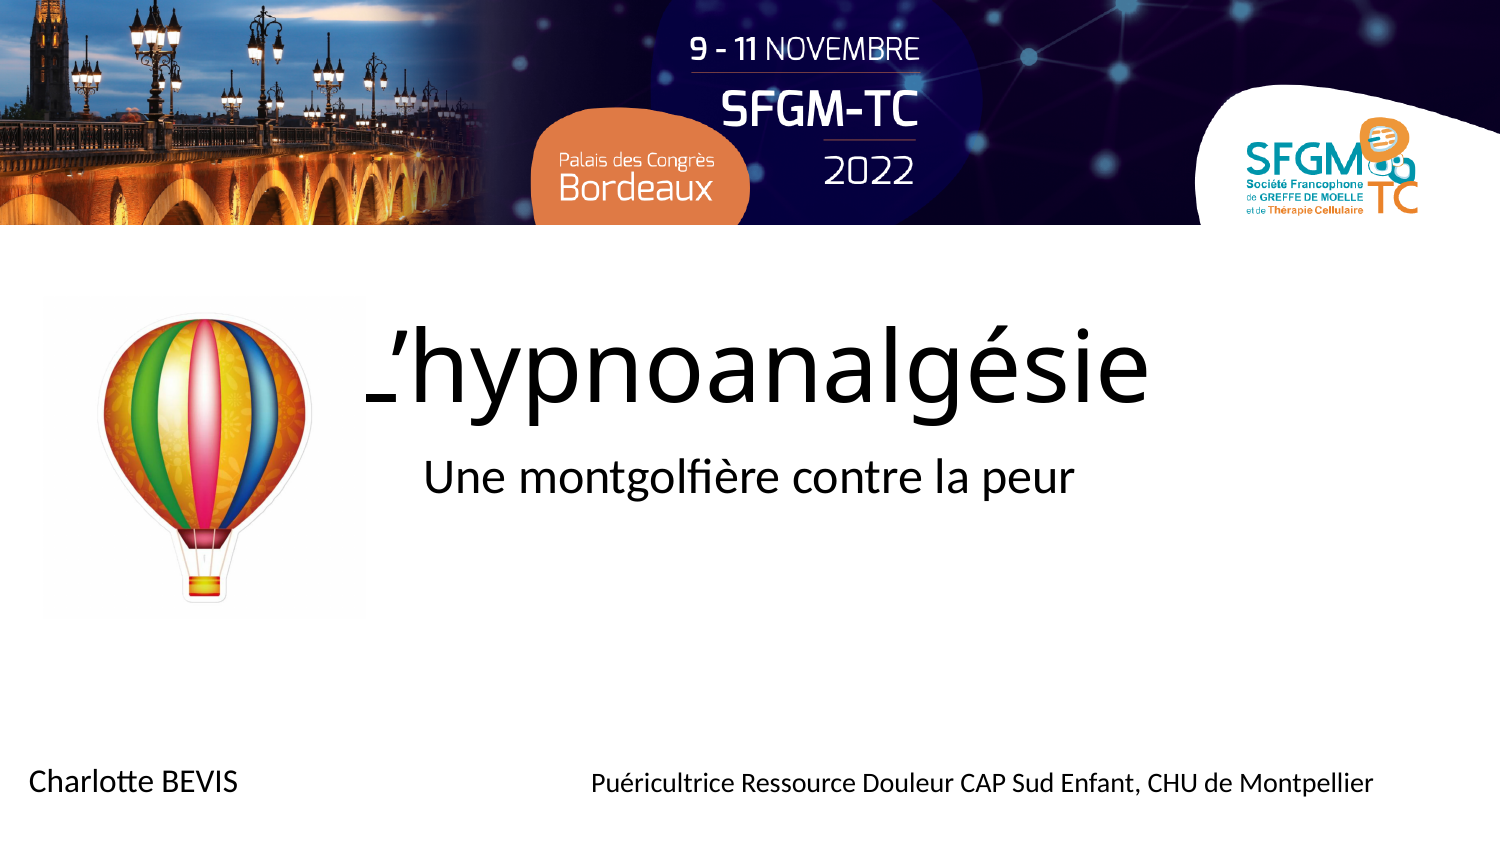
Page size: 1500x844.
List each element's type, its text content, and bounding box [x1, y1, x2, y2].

picture [43, 296, 366, 619]
title L’hypnoanalgésie [187, 225, 1313, 432]
picture [0, 0, 1500, 225]
text_box Charlotte BEVIS Puéricultrice Ressource Douleur CAP Sud Enfant, CHU de Montpellier [14, 751, 1429, 807]
subtitle Une montgolfière contre la peur [187, 443, 1313, 647]
